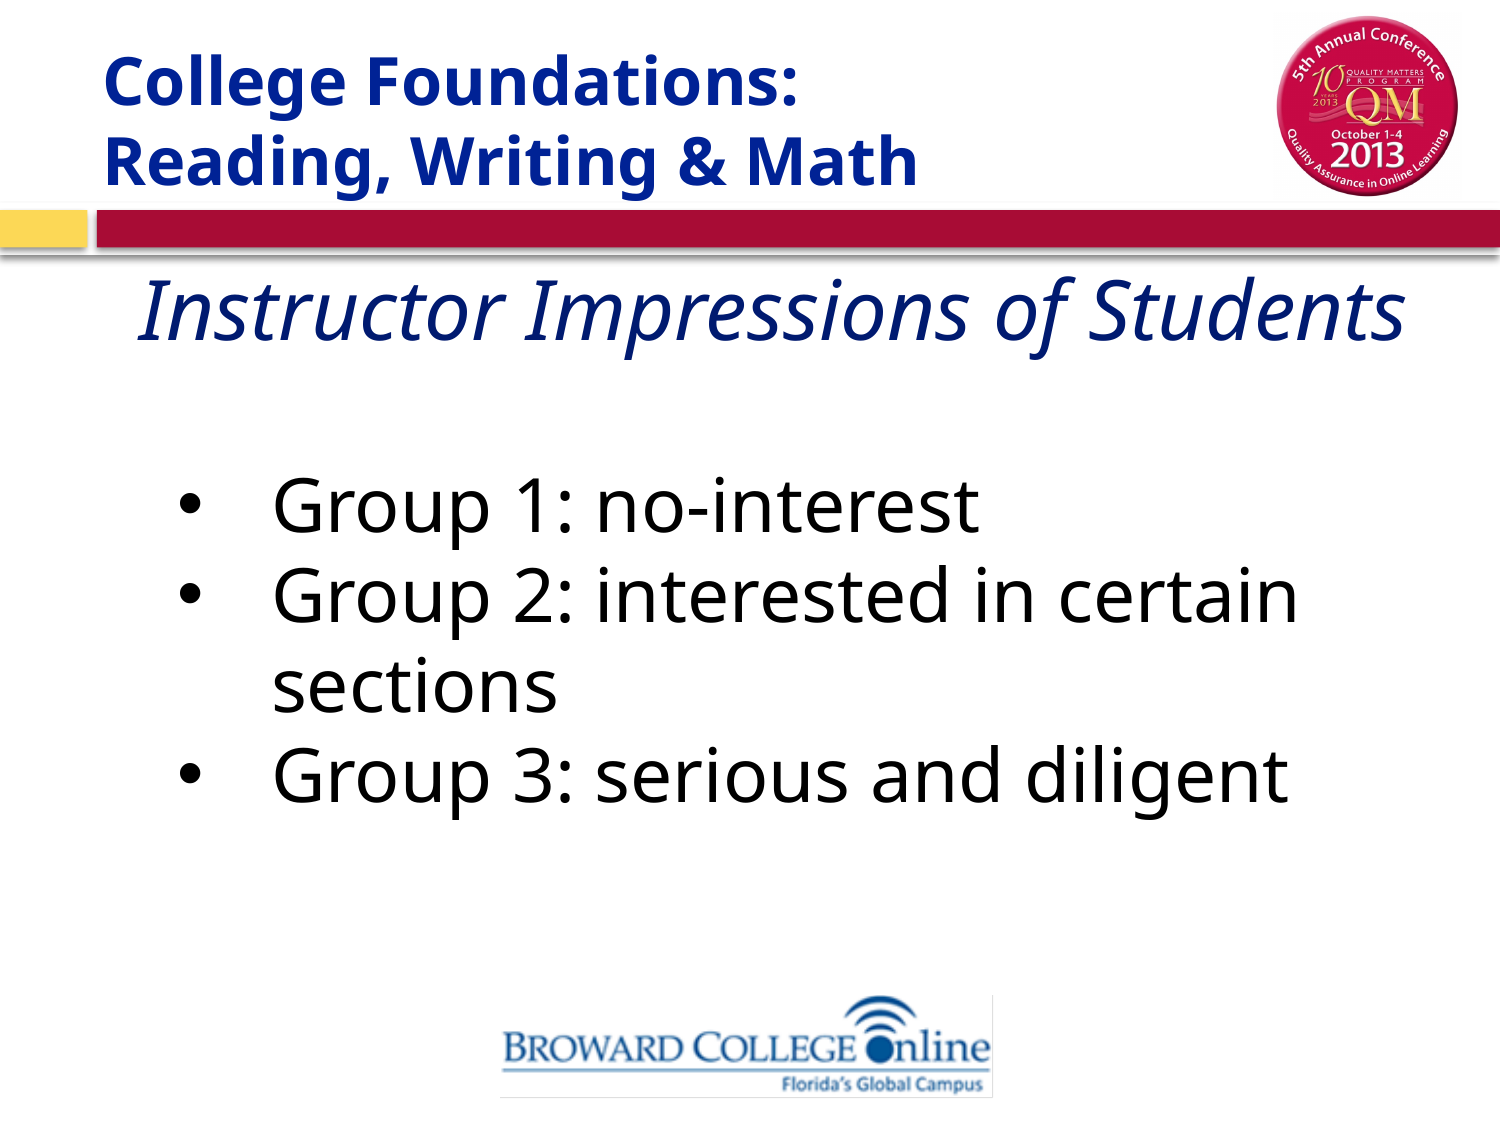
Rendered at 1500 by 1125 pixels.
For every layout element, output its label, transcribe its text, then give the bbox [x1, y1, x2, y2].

text_box College Foundations: Reading, Writing & Math [87, 37, 1267, 200]
picture [1272, 12, 1462, 201]
picture [499, 994, 995, 1100]
text_box Instructor Impressions of Students Group 1: no-interest Group 2: interested in certain sections Group 3: serious and diligent [12, 249, 1462, 985]
